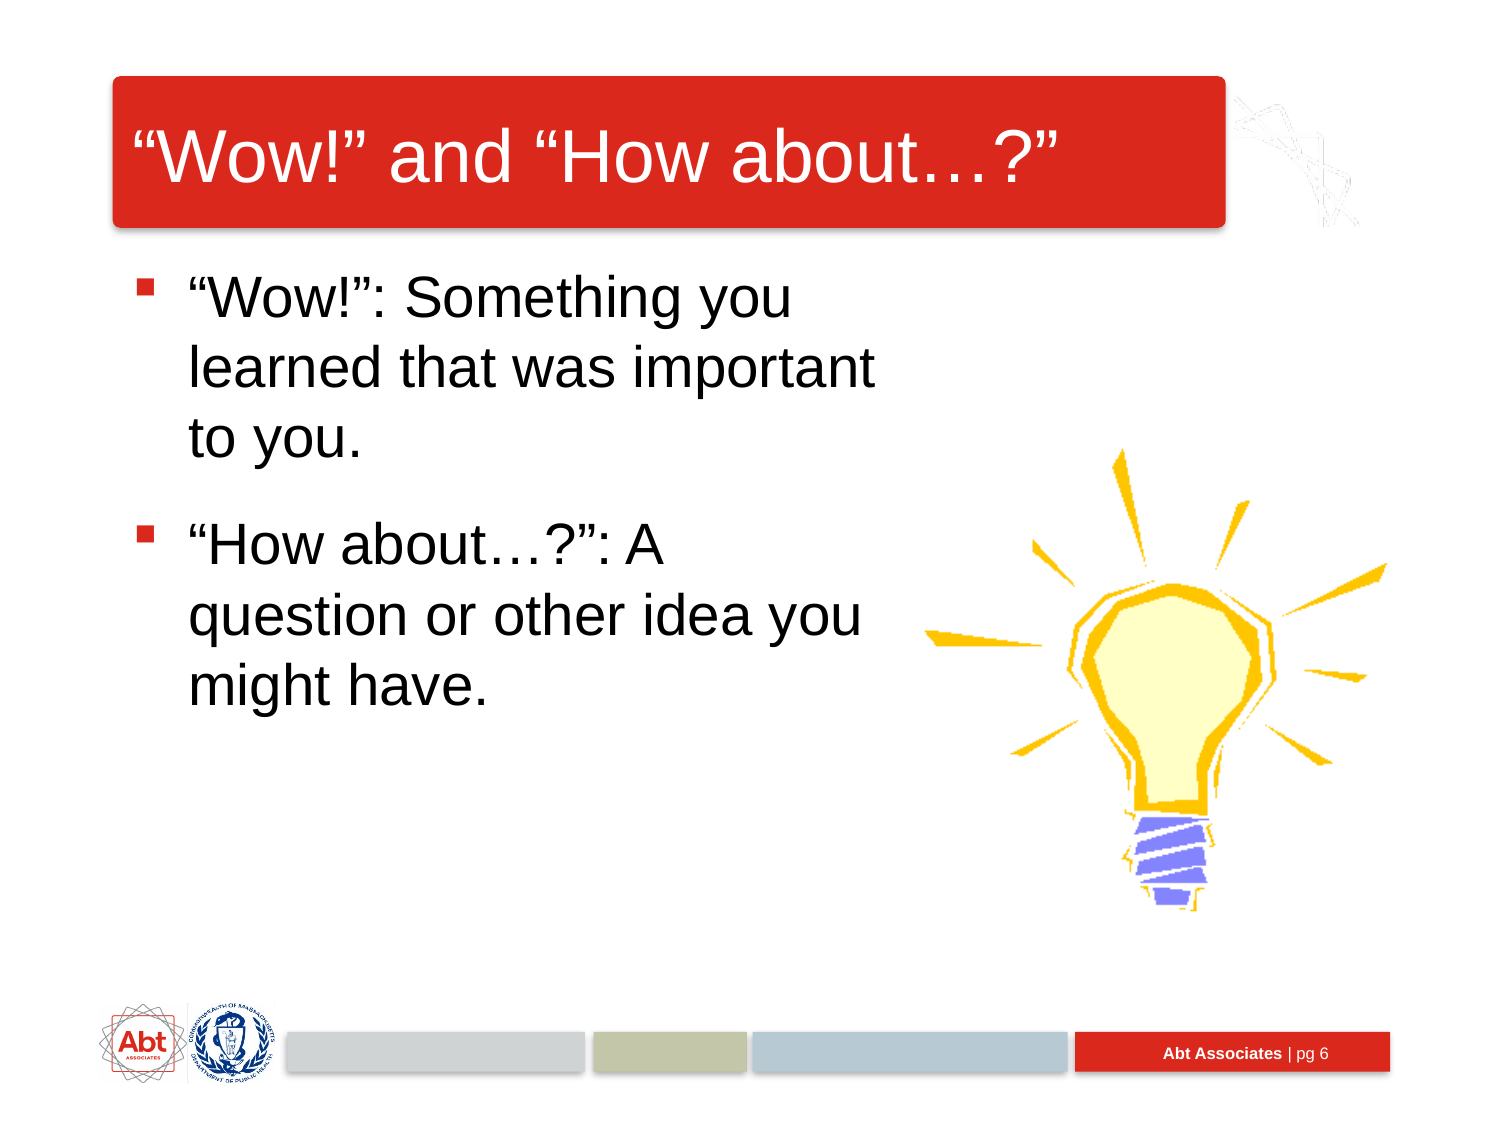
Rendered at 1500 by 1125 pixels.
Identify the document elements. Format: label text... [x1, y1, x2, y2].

list “Wow!”: Something you learned that was important to you. “How about…?”: A question or other idea you might have. [116, 251, 913, 1005]
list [899, 424, 1412, 935]
picture [99, 1004, 275, 1083]
picture [1234, 77, 1385, 227]
title “Wow!” and “How about…?” [116, 77, 1224, 229]
